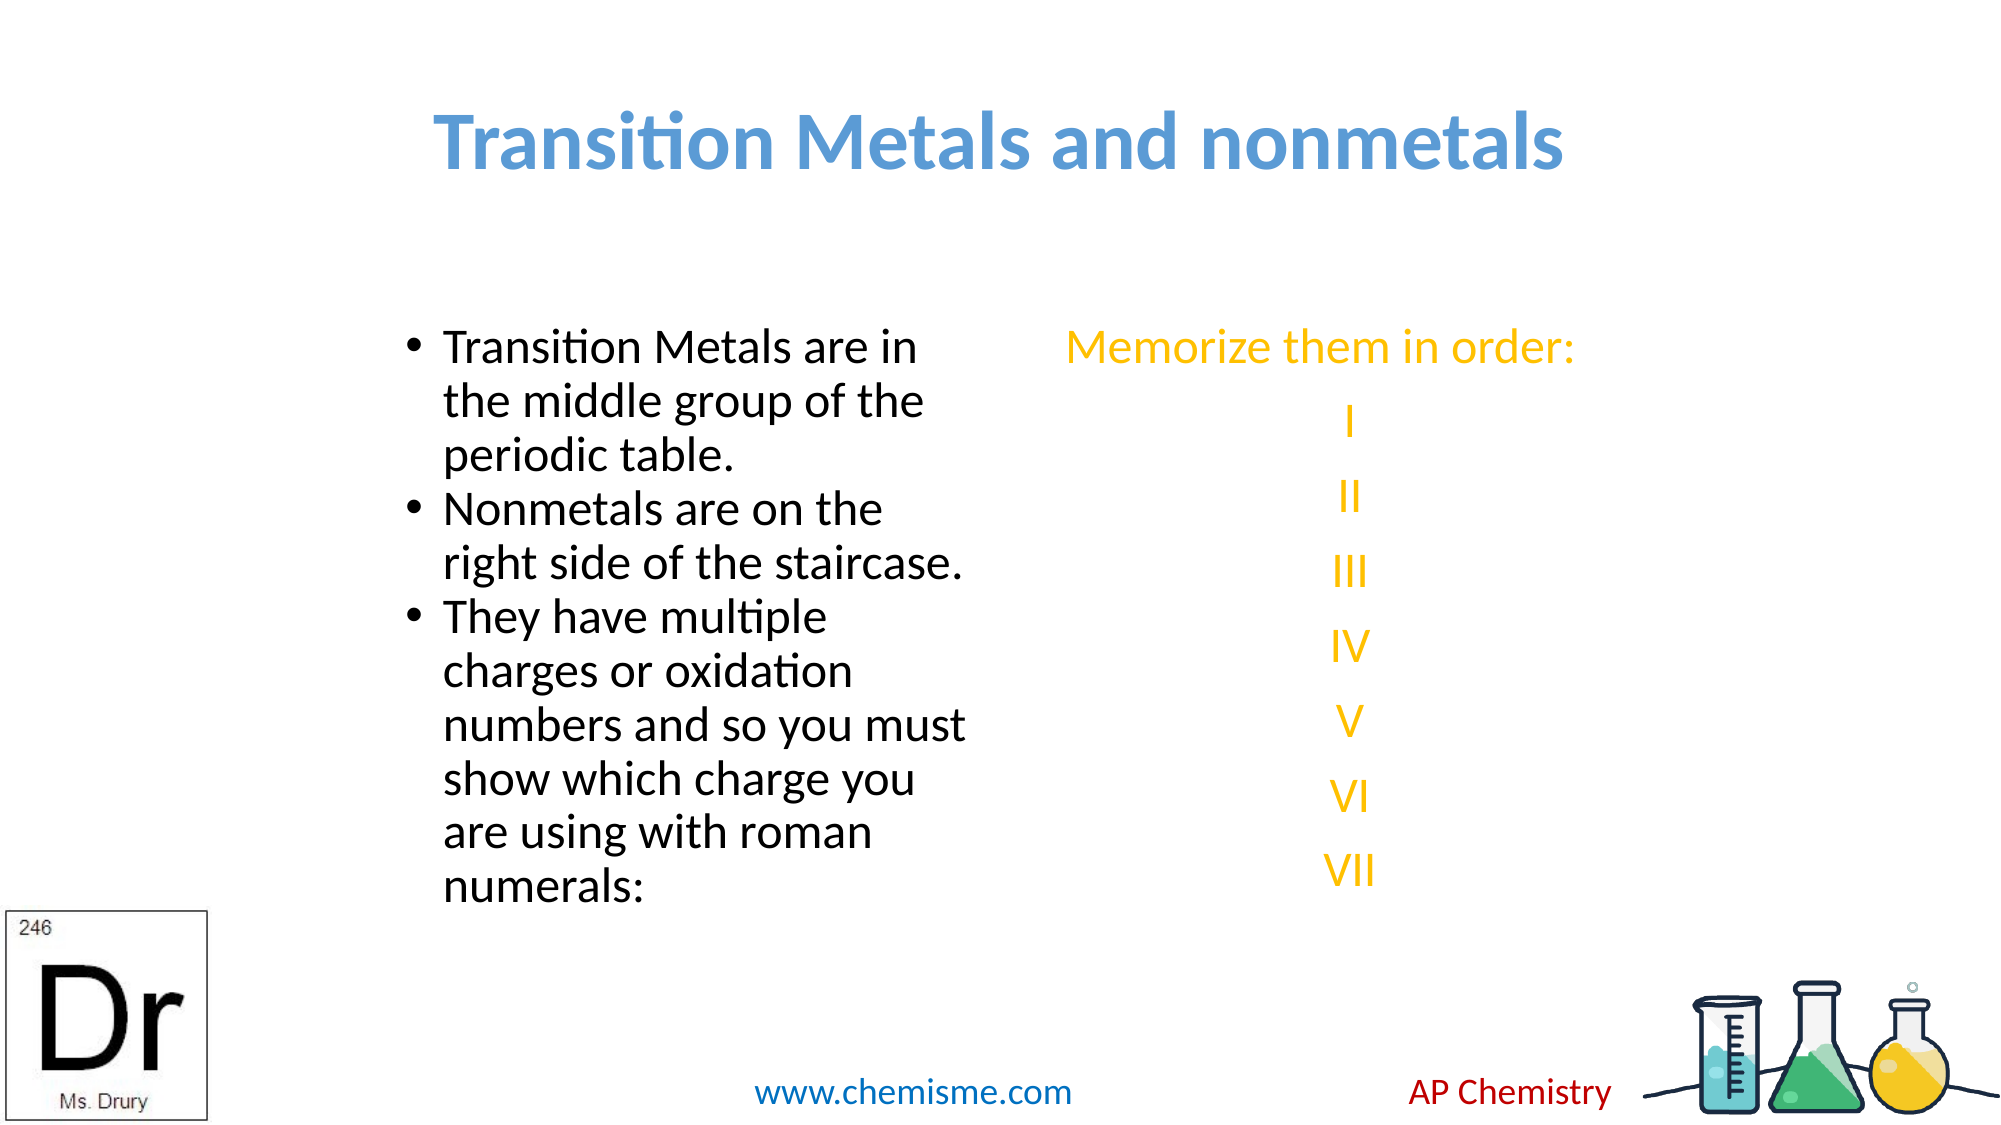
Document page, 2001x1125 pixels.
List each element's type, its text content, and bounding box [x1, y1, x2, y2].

list Transition Metals are in the middle group of the periodic table. Nonmetals are on the right side of the staircase. They have multiple charges or oxidation numbers and so you must show which charge you are using with roman numerals: [390, 312, 991, 1013]
list Memorize them in order: I II III IV V VI VII [1050, 312, 1650, 919]
picture [1602, 882, 2001, 1125]
title Transition Metals and nonmetals [390, 21, 1610, 264]
picture [0, 905, 212, 1125]
